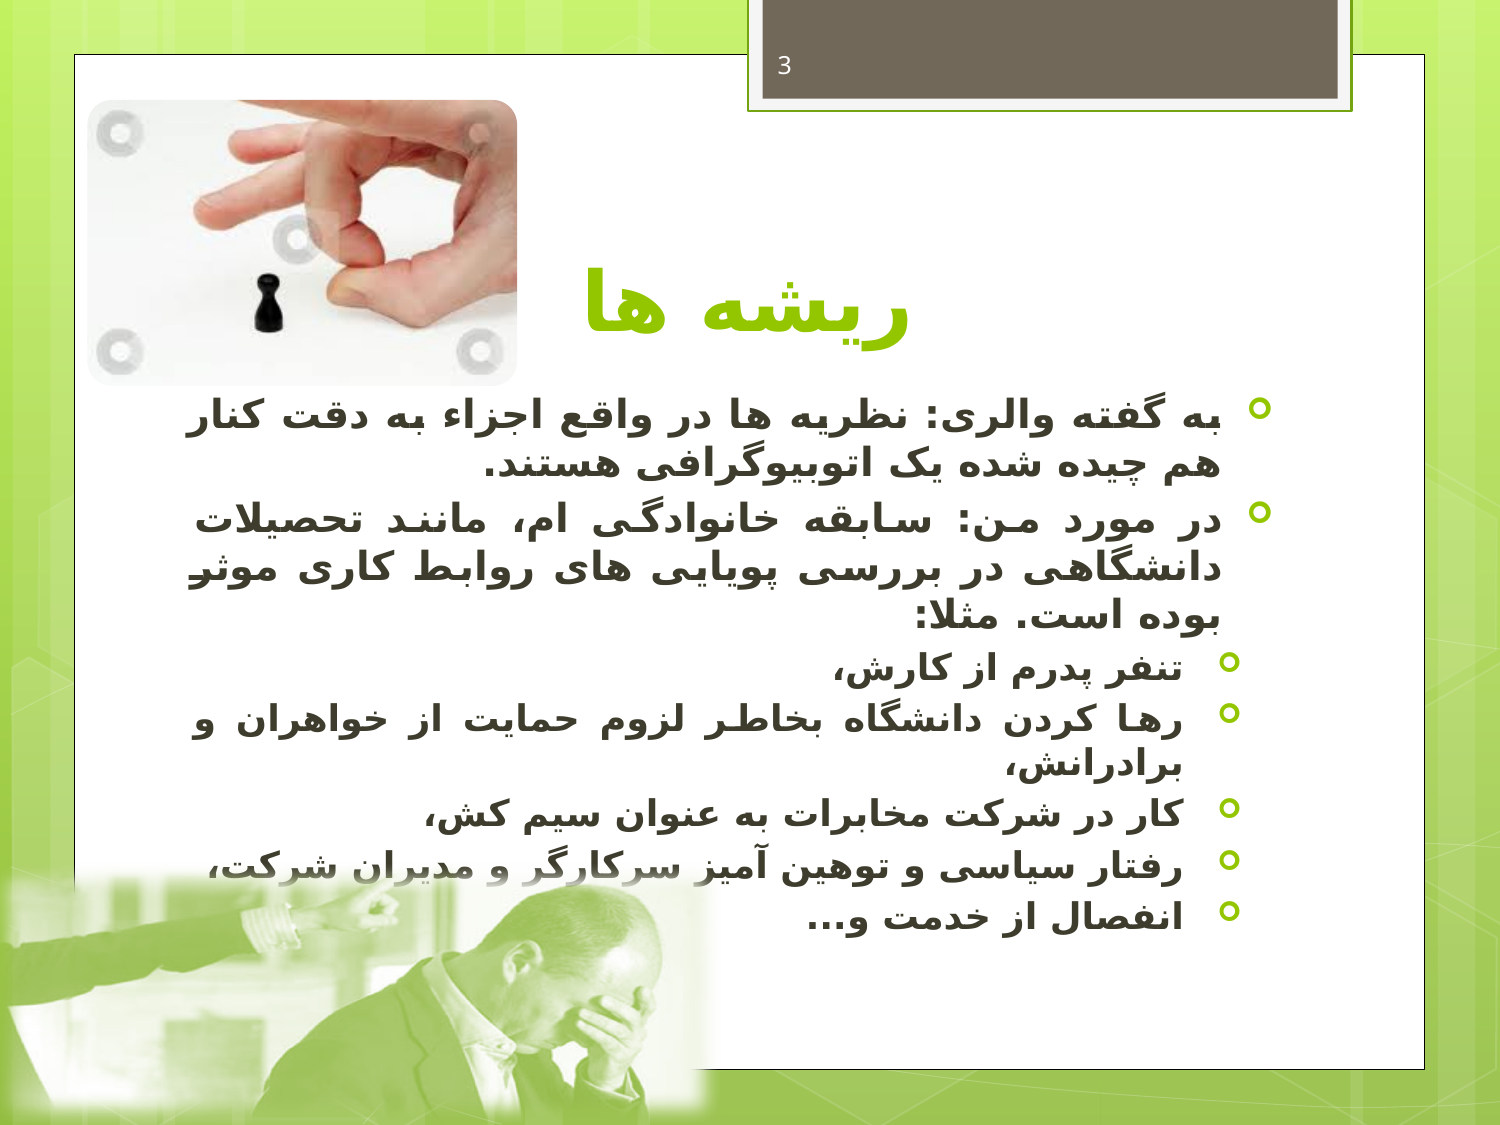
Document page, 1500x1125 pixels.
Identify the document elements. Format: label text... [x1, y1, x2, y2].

picture [87, 99, 518, 387]
slide_number 3 [762, 36, 982, 97]
picture [0, 862, 726, 1125]
title ریشه ها [522, 168, 1324, 357]
list به گفته والری: نظریه ها در واقع اجزاء به دقت کنار هم چیده شده یک اتوبیوگرافی هستند. در مورد من: سابقه خانوادگی ام، مانند تحصیلات دانشگاهی در بررسی پویایی های روابط کاری موثر بوده است. مثلا: تنفر پدرم از کارش، رها کردن دانشگاه بخاطر لزوم حمایت از خواهران و برادرانش، کار در شرکت مخابرات به عنوان سیم کش، رفتار سیاسی و توهین آمیز سرکارگر و مدیران شرکت، انفصال از خدمت و... [171, 381, 1283, 957]
